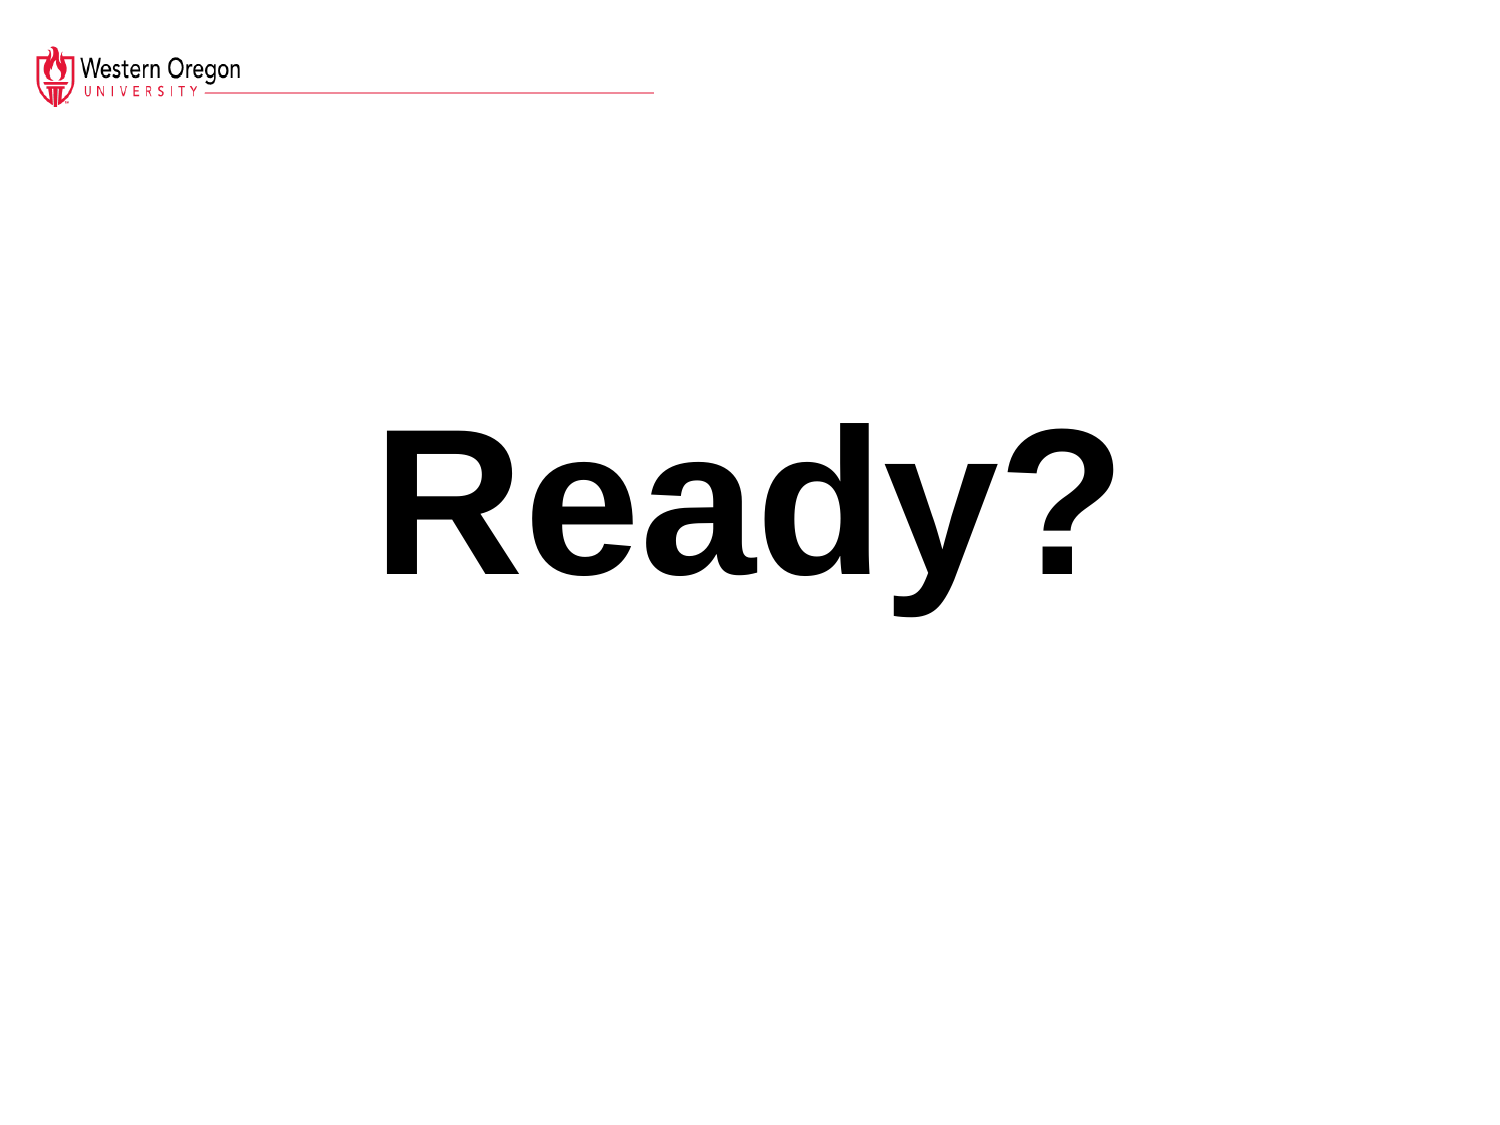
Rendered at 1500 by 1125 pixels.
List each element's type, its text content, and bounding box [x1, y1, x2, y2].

picture [36, 46, 654, 107]
subtitle Ready? [0, 387, 1500, 738]
